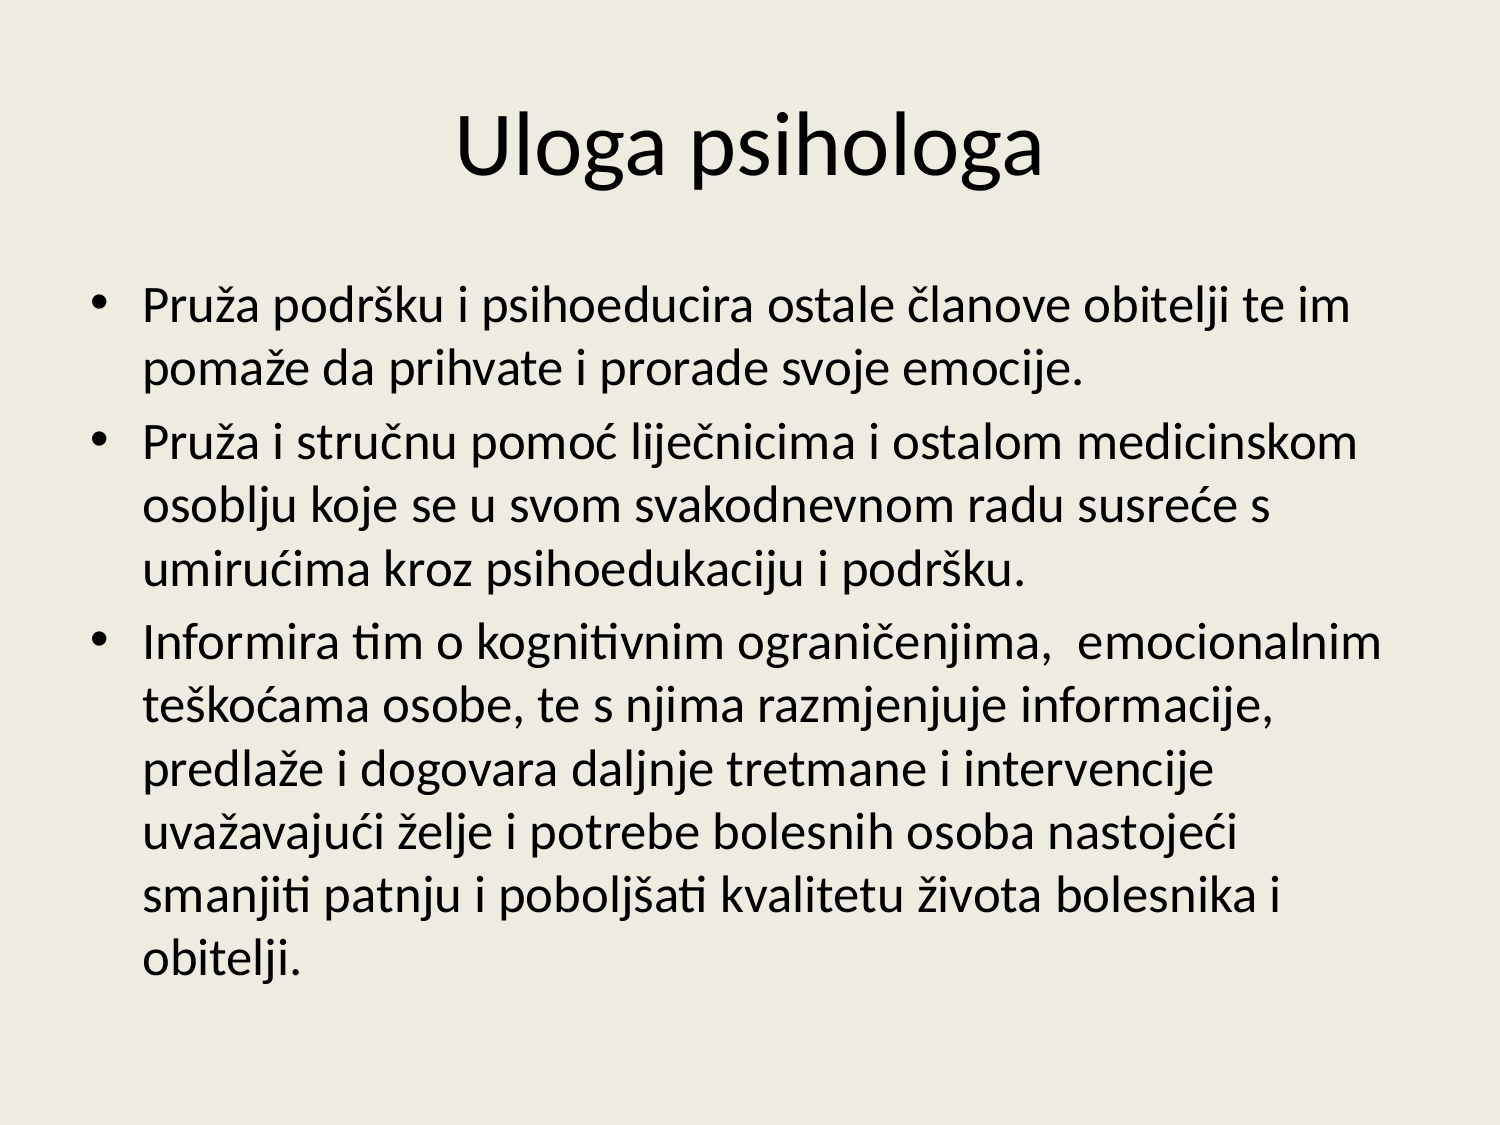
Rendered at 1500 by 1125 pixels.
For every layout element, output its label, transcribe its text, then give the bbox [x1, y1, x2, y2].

list Pruža podršku i psihoeducira ostale članove obitelji te im pomaže da prihvate i prorade svoje emocije. Pruža i stručnu pomoć liječnicima i ostalom medicinskom osoblju koje se u svom svakodnevnom radu susreće s umirućima kroz psihoedukaciju i podršku. Informira tim o kognitivnim ograničenjima, emocionalnim teškoćama osobe, te s njima razmjenjuje informacije, predlaže i dogovara daljnje tretmane i intervencije uvažavajući želje i potrebe bolesnih osoba nastojeći smanjiti patnju i poboljšati kvalitetu života bolesnika i obitelji. [74, 262, 1426, 1006]
title Uloga psihologa [74, 44, 1426, 233]
